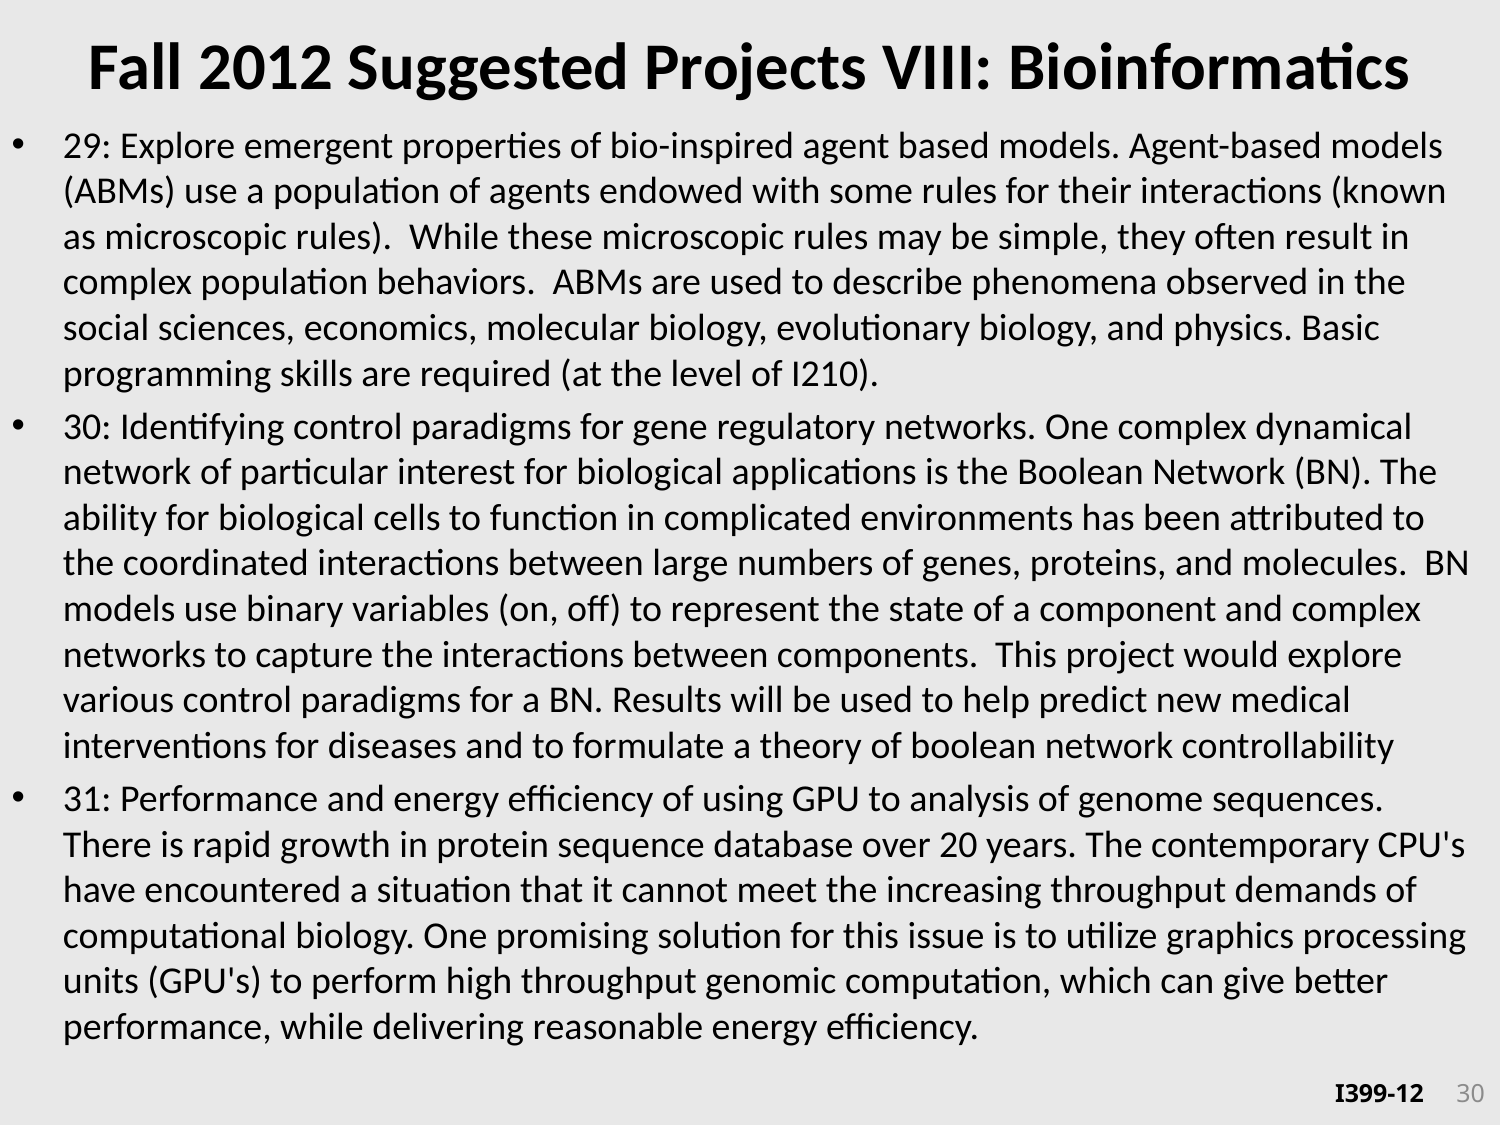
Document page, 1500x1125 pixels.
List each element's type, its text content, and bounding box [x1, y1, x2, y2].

title Fall 2012 Suggested Projects VIII: Bioinformatics [0, 0, 1500, 125]
list 29: Explore emergent properties of bio-inspired agent based models. Agent-based models (ABMs) use a population of agents endowed with some rules for their interactions (known as microscopic rules). While these microscopic rules may be simple, they often result in complex population behaviors. ABMs are used to describe phenomena observed in the social sciences, economics, molecular biology, evolutionary biology, and physics. Basic programming skills are required (at the level of I210). 30: Identifying control paradigms for gene regulatory networks. One complex dynamical network of particular interest for biological applications is the Boolean Network (BN). The ability for biological cells to function in complicated environments has been attributed to the coordinated interactions between large numbers of genes, proteins, and molecules. BN models use binary variables (on, off) to represent the state of a component and complex networks to capture the interactions between components. This project would explore various control paradigms for a BN. Results will be used to help predict new medical interventions for diseases and to formulate a theory of boolean network controllability 31: Performance and energy efficiency of using GPU to analysis of genome sequences. There is rapid growth in protein sequence database over 20 years. The contemporary CPU's have encountered a situation that it cannot meet the increasing throughput demands of computational biology. One promising solution for this issue is to utilize graphics processing units (GPU's) to perform high throughput genomic computation, which can give better performance, while delivering reasonable energy efficiency. [0, 112, 1497, 1113]
